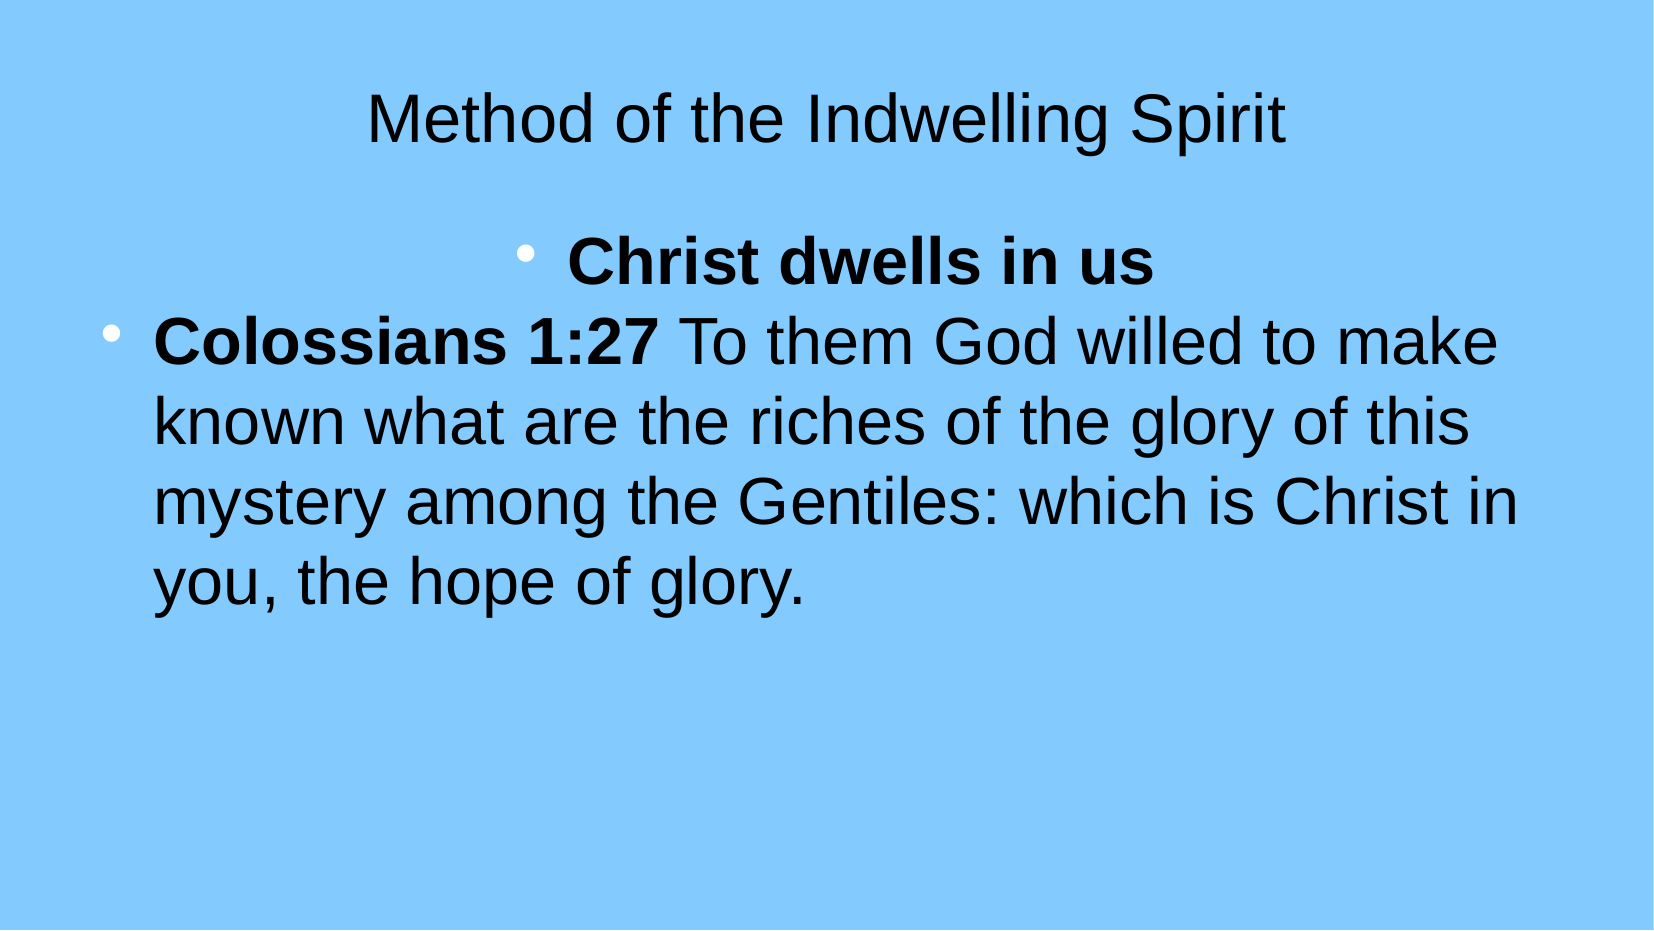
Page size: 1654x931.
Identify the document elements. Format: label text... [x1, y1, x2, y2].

text_box Christ dwells in us Colossians 1:27 To them God willed to make known what are the riches of the glory of this mystery among the Gentiles: which is Christ in you, the hope of glory. [82, 217, 1571, 757]
text_box Method of the Indwelling Spirit [82, 36, 1571, 193]
